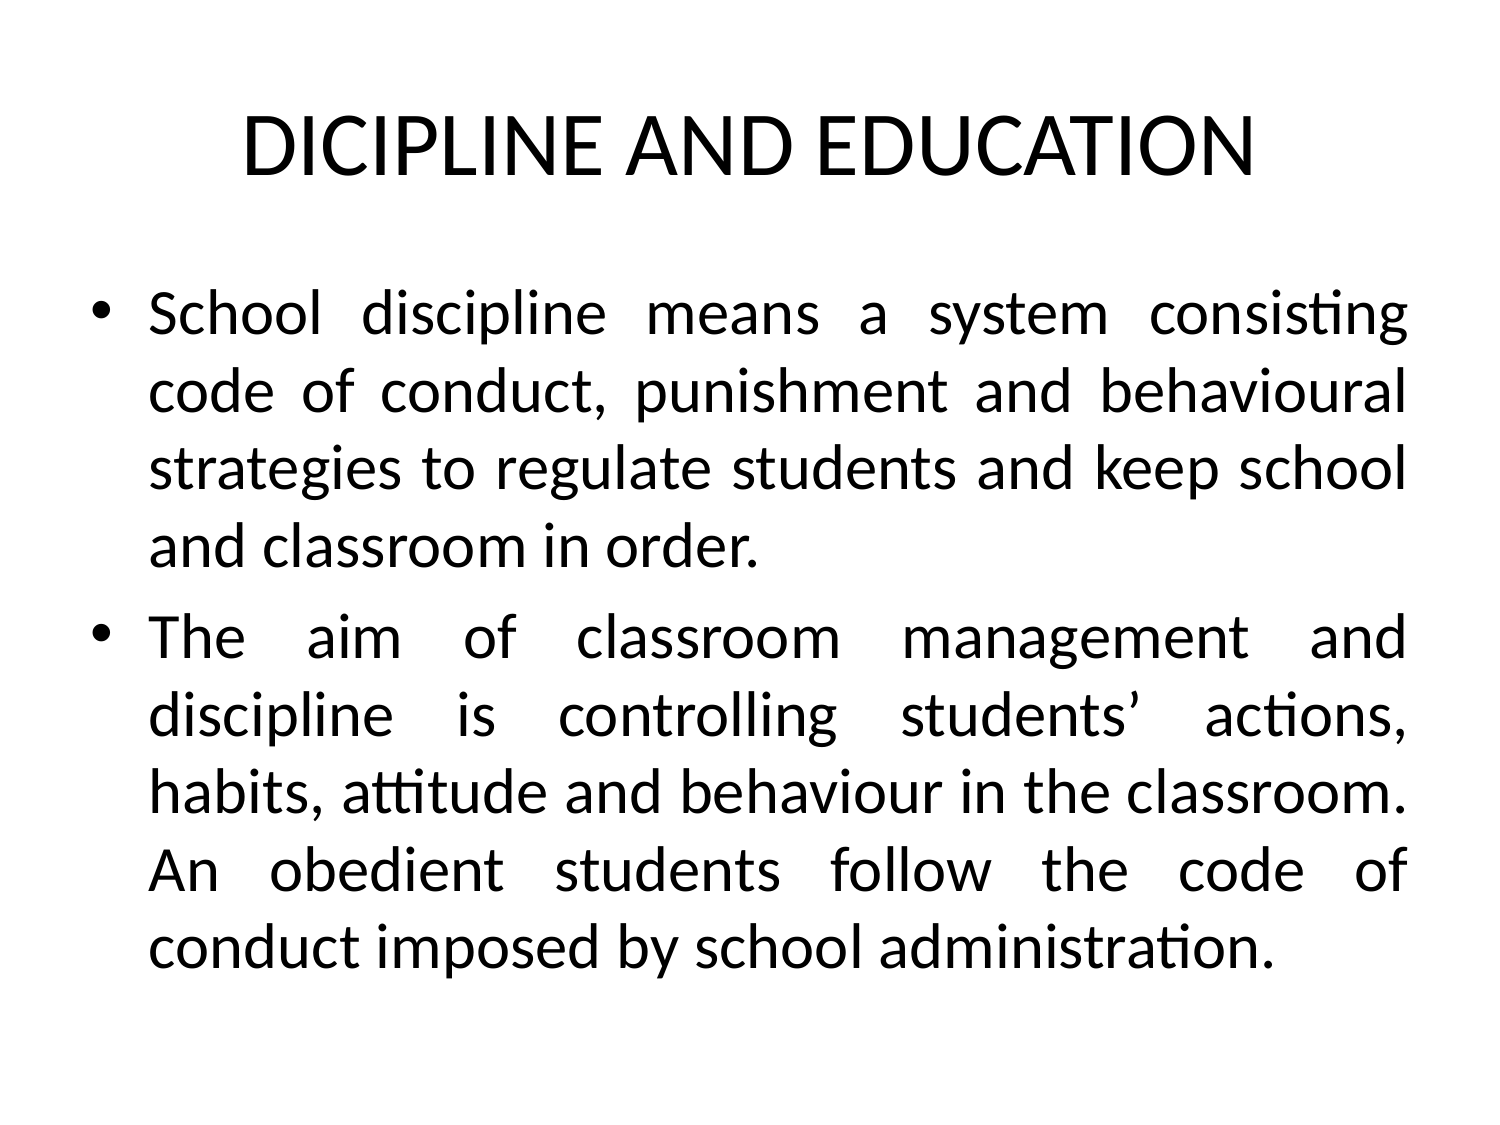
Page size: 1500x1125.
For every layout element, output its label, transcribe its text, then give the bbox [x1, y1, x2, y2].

list School discipline means a system consisting code of conduct, punishment and behavioural strategies to regulate students and keep school and classroom in order. The aim of classroom management and discipline is controlling students’ actions, habits, attitude and behaviour in the classroom. An obedient students follow the code of conduct imposed by school administration. [75, 262, 1425, 1005]
title DICIPLINE AND EDUCATION [75, 45, 1425, 233]
